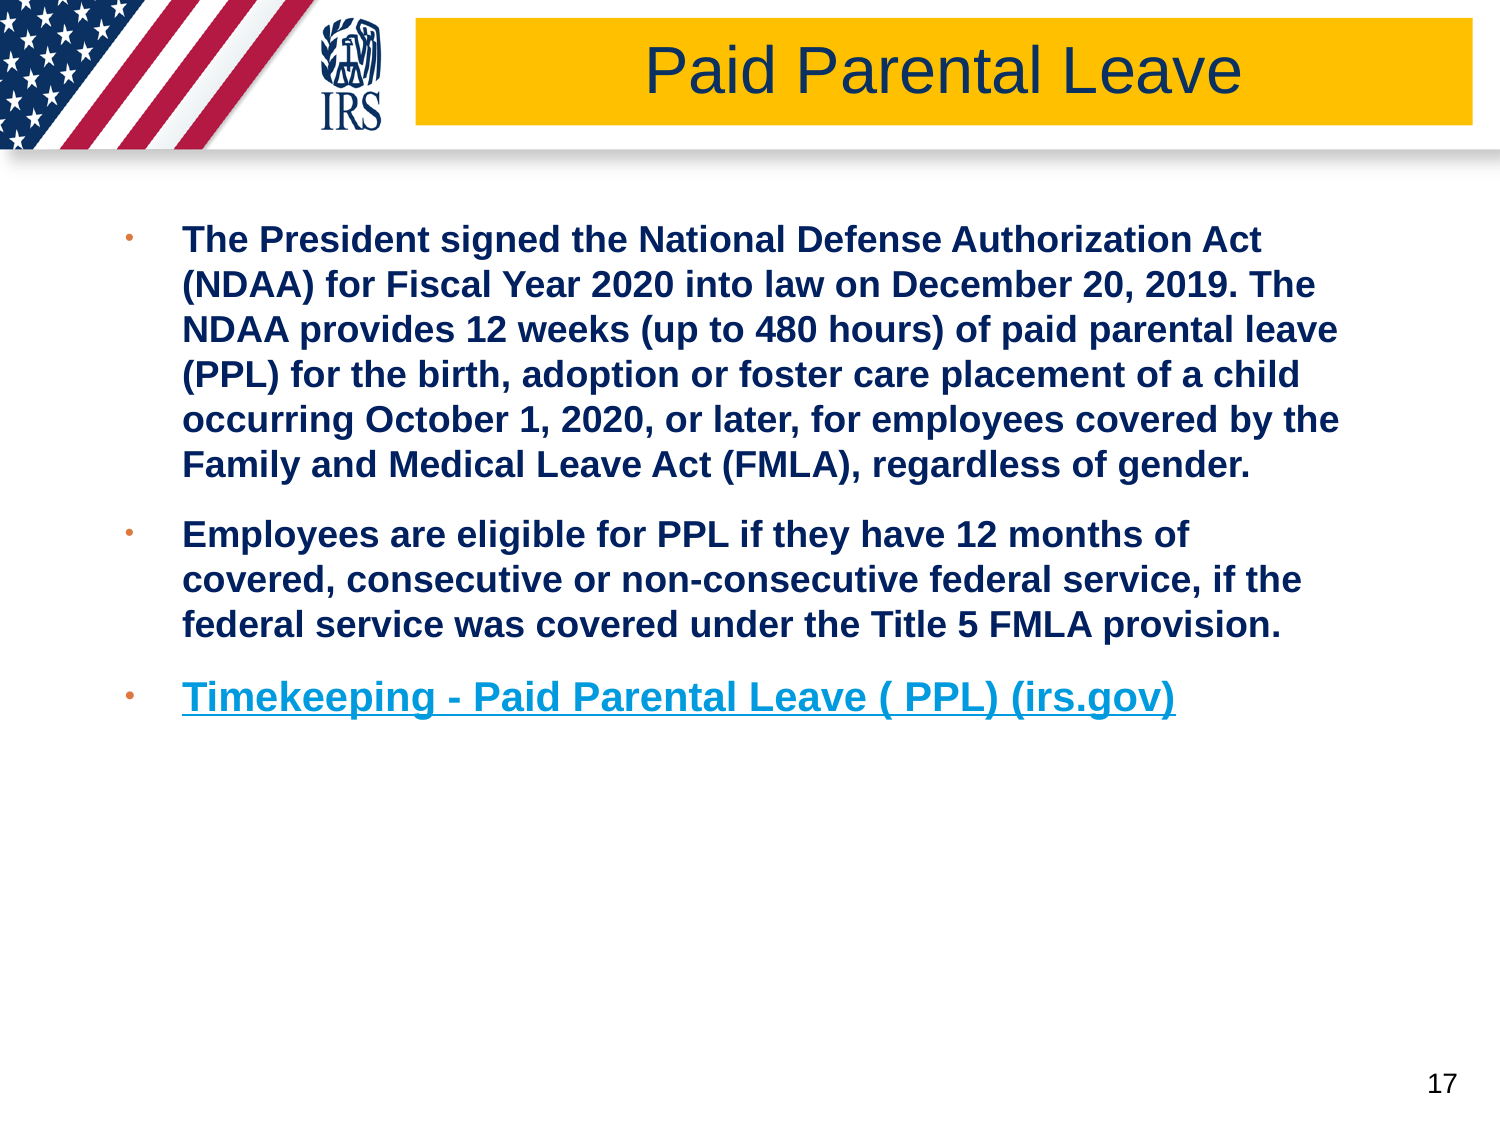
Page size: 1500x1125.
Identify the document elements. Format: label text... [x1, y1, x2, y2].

title Paid Parental Leave [415, 17, 1473, 126]
picture [0, 0, 1500, 1125]
text_box The President signed the National Defense Authorization Act (NDAA) for Fiscal Year 2020 into law on December 20, 2019. The NDAA provides 12 weeks (up to 480 hours) of paid parental leave (PPL) for the birth, adoption or foster care placement of a child occurring October 1, 2020, or later, for employees covered by the Family and Medical Leave Act (FMLA), regardless of gender. Employees are eligible for PPL if they have 12 months of covered, consecutive or non-consecutive federal service, if the federal service was covered under the Title 5 FMLA provision. Timekeeping - Paid Parental Leave ( PPL) (irs.gov) [110, 207, 1360, 1038]
text_box 17 [1410, 1057, 1475, 1107]
